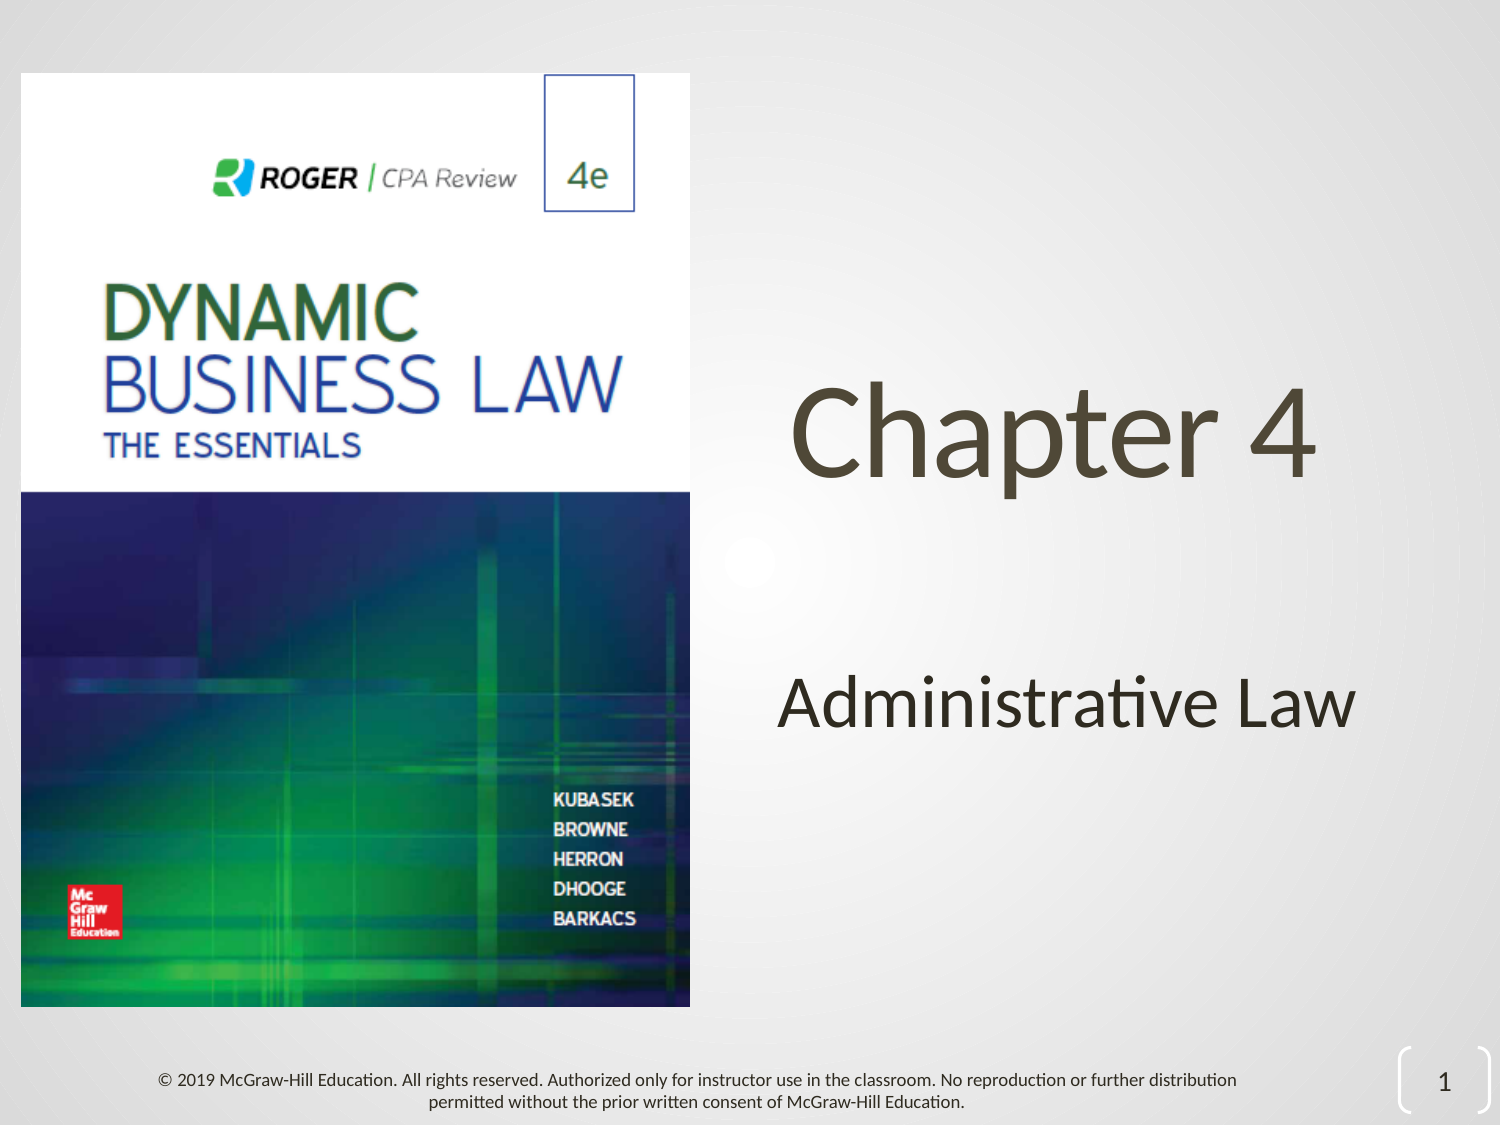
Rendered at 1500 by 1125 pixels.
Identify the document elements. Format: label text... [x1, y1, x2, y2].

subtitle Administrative Law [762, 645, 1398, 821]
list © 2019 McGraw-Hill Education. All rights reserved. Authorized only for instructor use in the classroom. No reproduction or further distribution permitted without the prior written consent of McGraw-Hill Education. [87, 1059, 1288, 1113]
slide_number 1 [1397, 1045, 1492, 1115]
title Chapter 4 [774, 362, 1400, 513]
picture [21, 72, 690, 1007]
